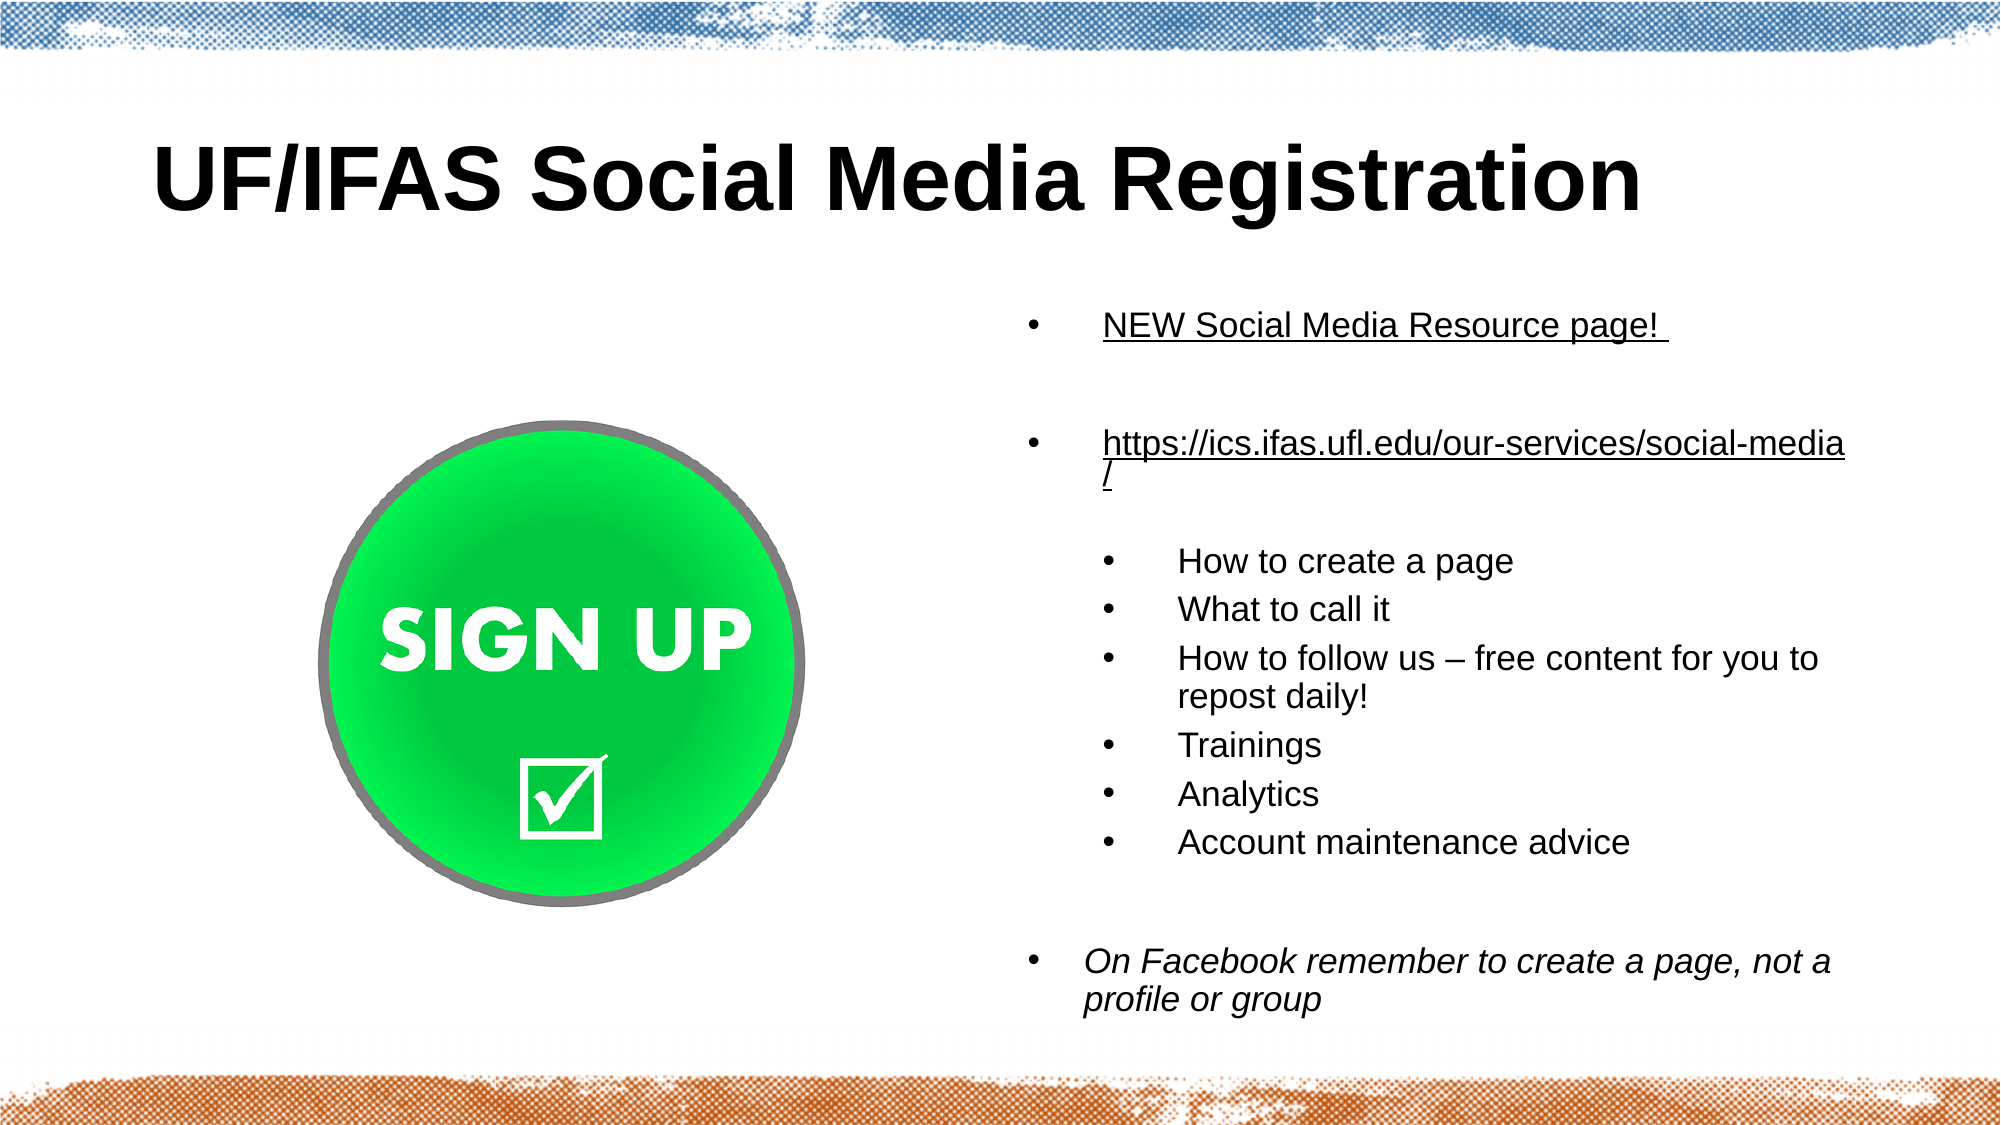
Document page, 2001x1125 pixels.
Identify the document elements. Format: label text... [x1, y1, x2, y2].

title UF/IFAS Social Media Registration [137, 84, 1863, 278]
list NEW Social Media Resource page! https://ics.ifas.ufl.edu/our-services/social-media/ How to create a page What to call it How to follow us – free content for you to repost daily! Trainings Analytics Account maintenance advice On Facebook remember to create a page, not a profile or group [1012, 299, 1863, 1014]
picture [137, 342, 988, 970]
